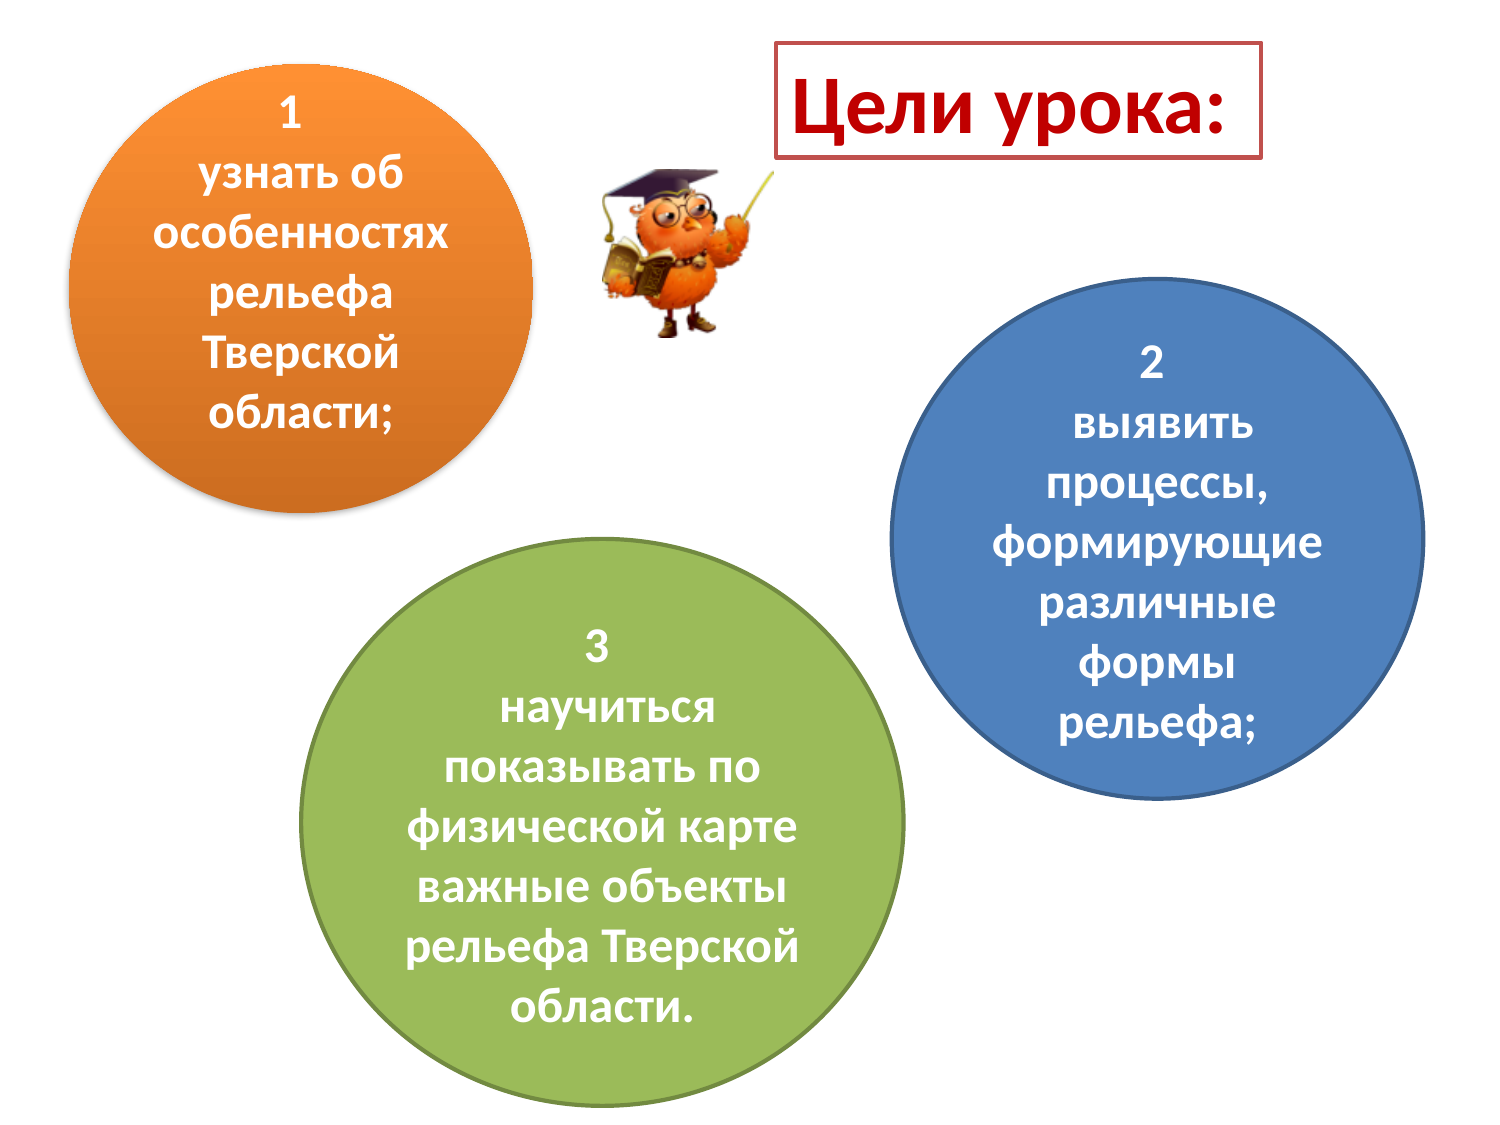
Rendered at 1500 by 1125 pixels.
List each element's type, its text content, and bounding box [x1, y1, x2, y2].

text_box 2 выявить процессы, формирующие различные формы рельефа; [889, 276, 1426, 801]
picture [602, 169, 774, 339]
text_box 1 узнать об особенностях рельефа Тверской области; [69, 64, 534, 514]
text_box Цели урока: [774, 41, 1263, 160]
text_box 3 научиться показывать по физической карте важные объекты рельефа Тверской области. [299, 536, 906, 1108]
